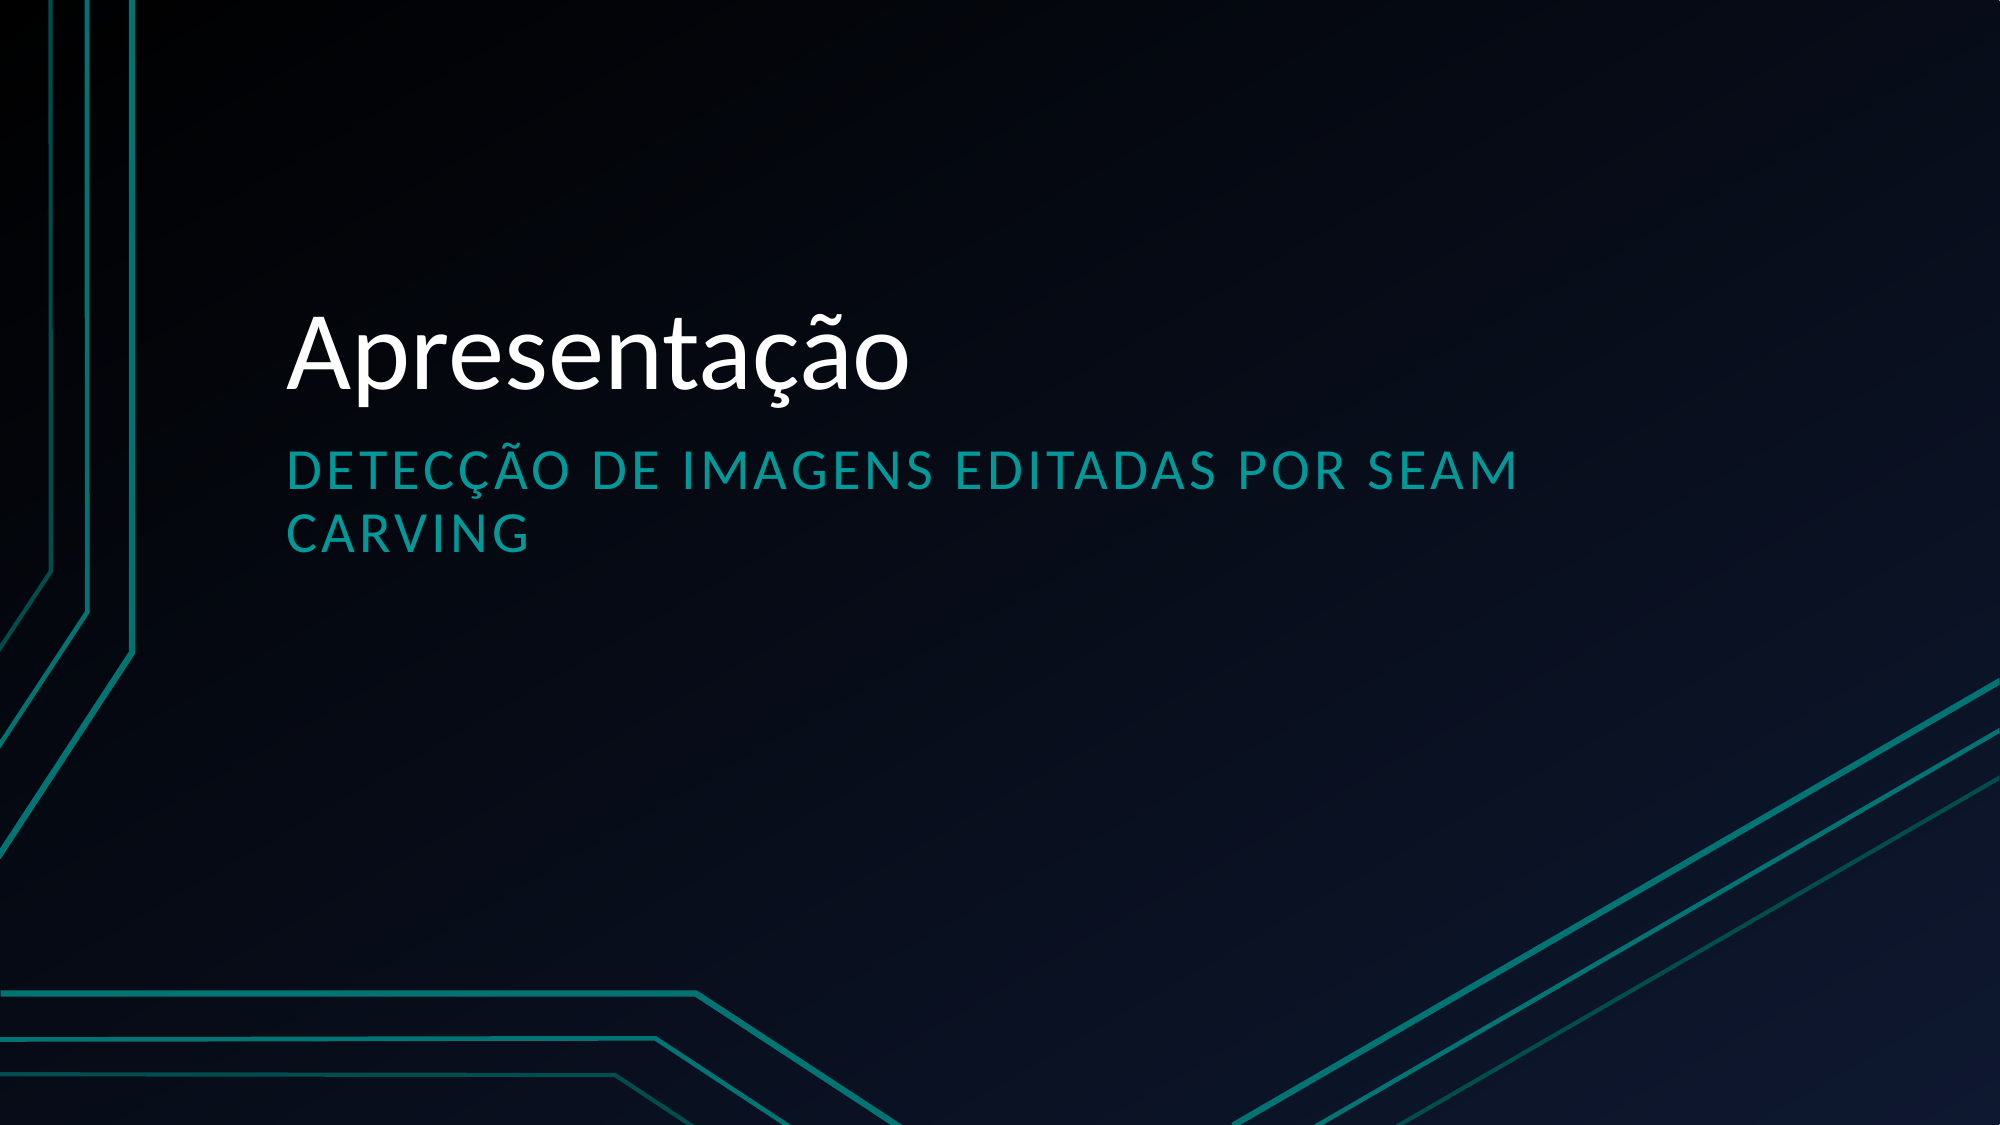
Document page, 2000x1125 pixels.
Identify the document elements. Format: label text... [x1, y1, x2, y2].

subtitle DETECÇÃO DE IMAGENS EDITADAS POR SEAM CARVING [266, 429, 1700, 717]
title Apresentação [266, 95, 1700, 424]
